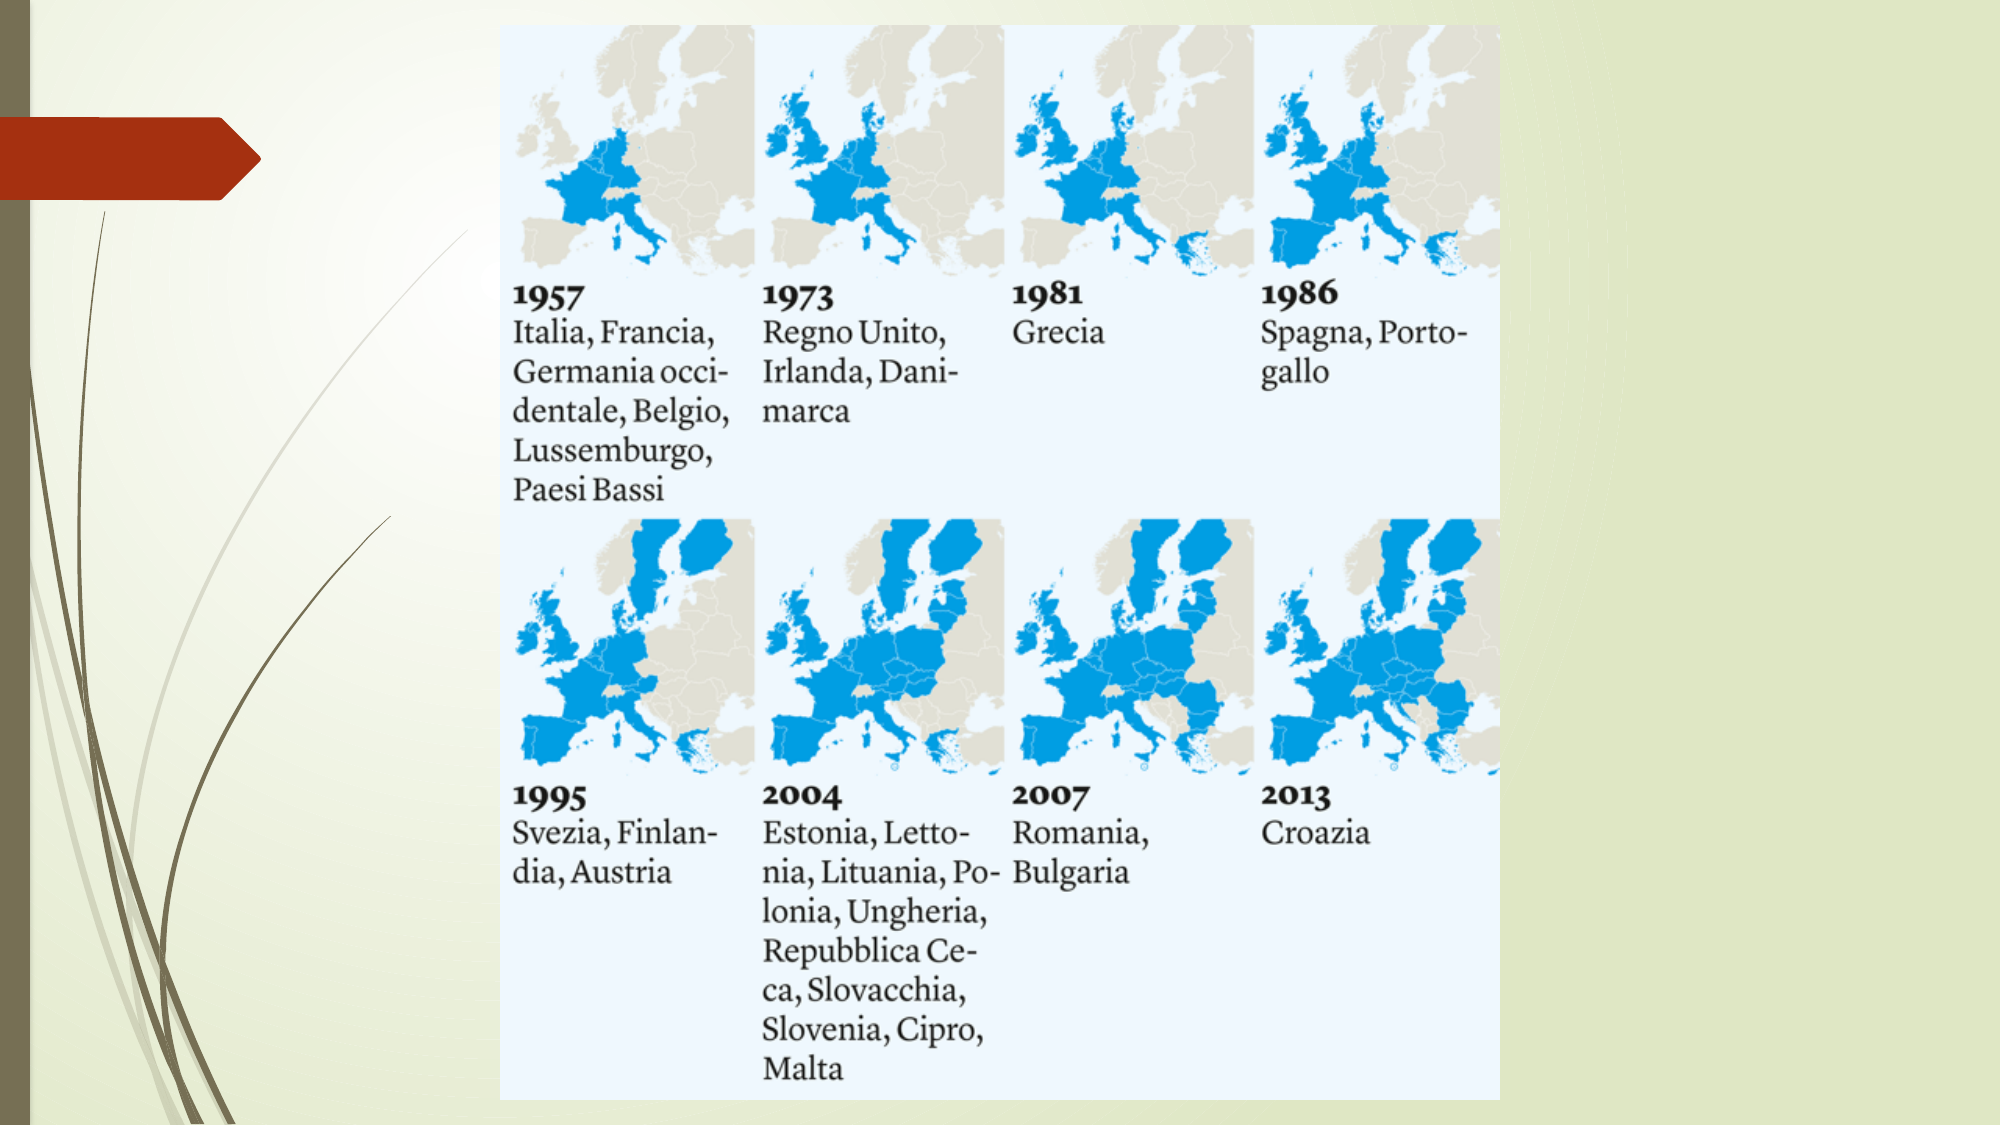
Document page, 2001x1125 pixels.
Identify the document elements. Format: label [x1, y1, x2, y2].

picture [499, 25, 1501, 1100]
